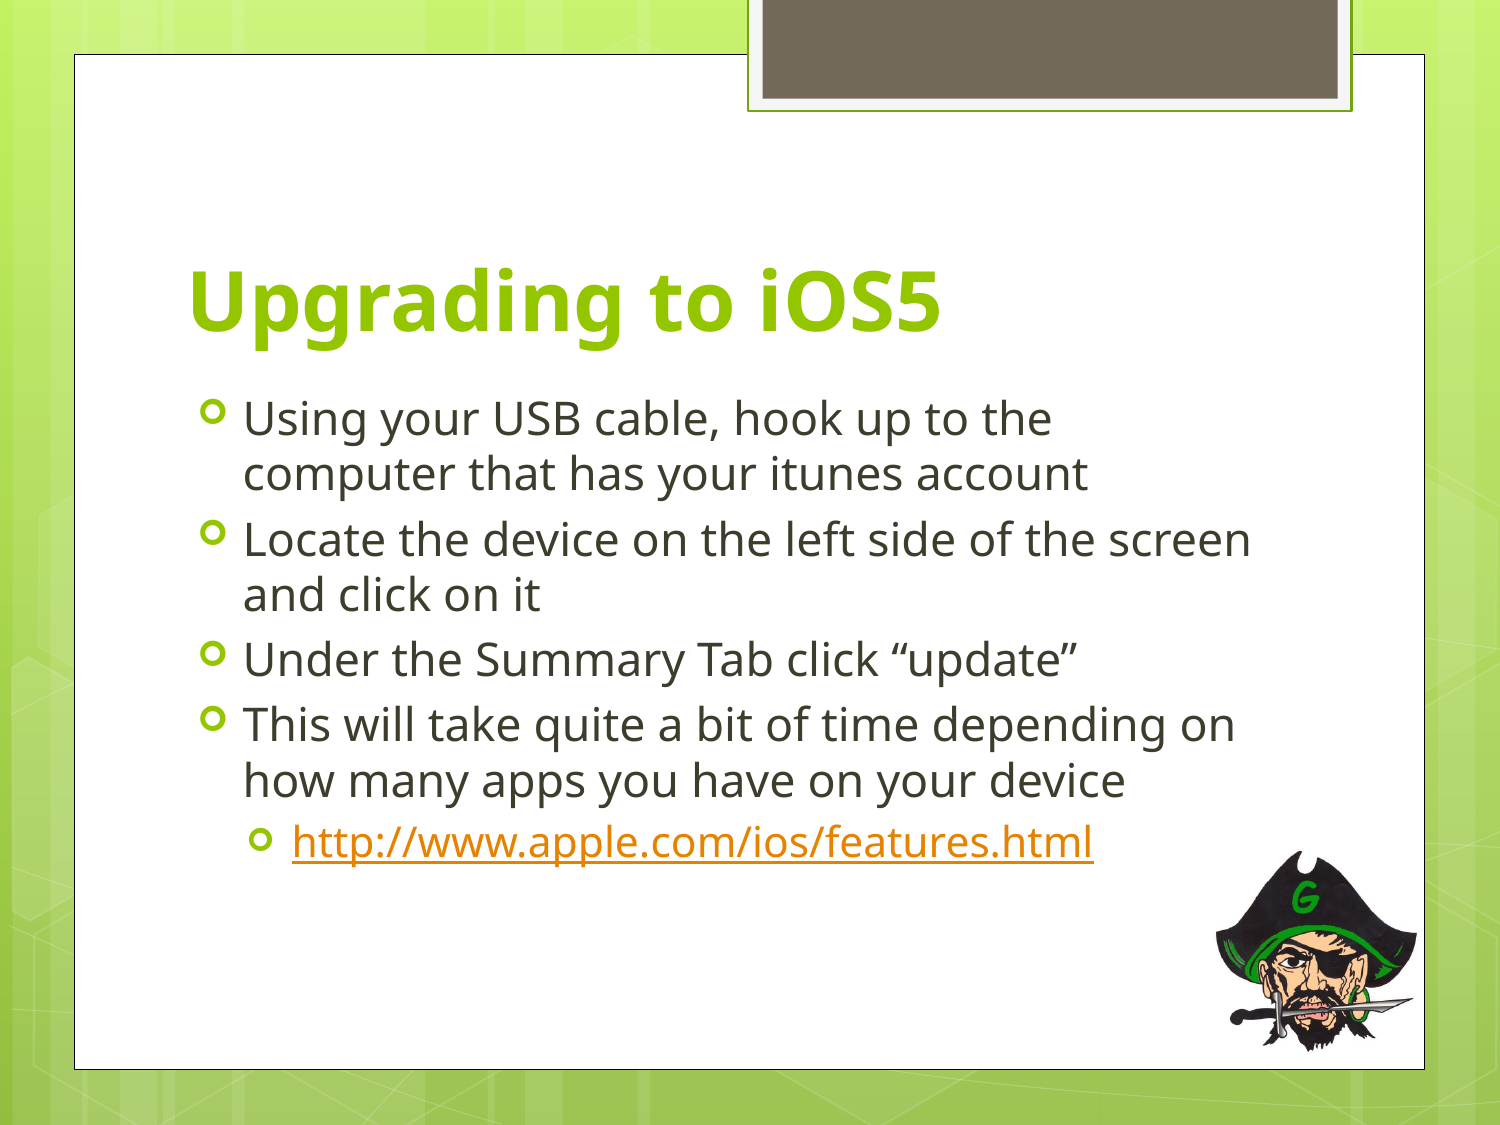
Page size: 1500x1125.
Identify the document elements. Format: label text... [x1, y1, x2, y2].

picture [1210, 849, 1420, 1054]
title Upgrading to iOS5 [171, 168, 1324, 357]
list Using your USB cable, hook up to the computer that has your itunes account Locate the device on the left side of the screen and click on it Under the Summary Tab click “update” This will take quite a bit of time depending on how many apps you have on your device http://www.apple.com/ios/features.html [171, 381, 1283, 957]
